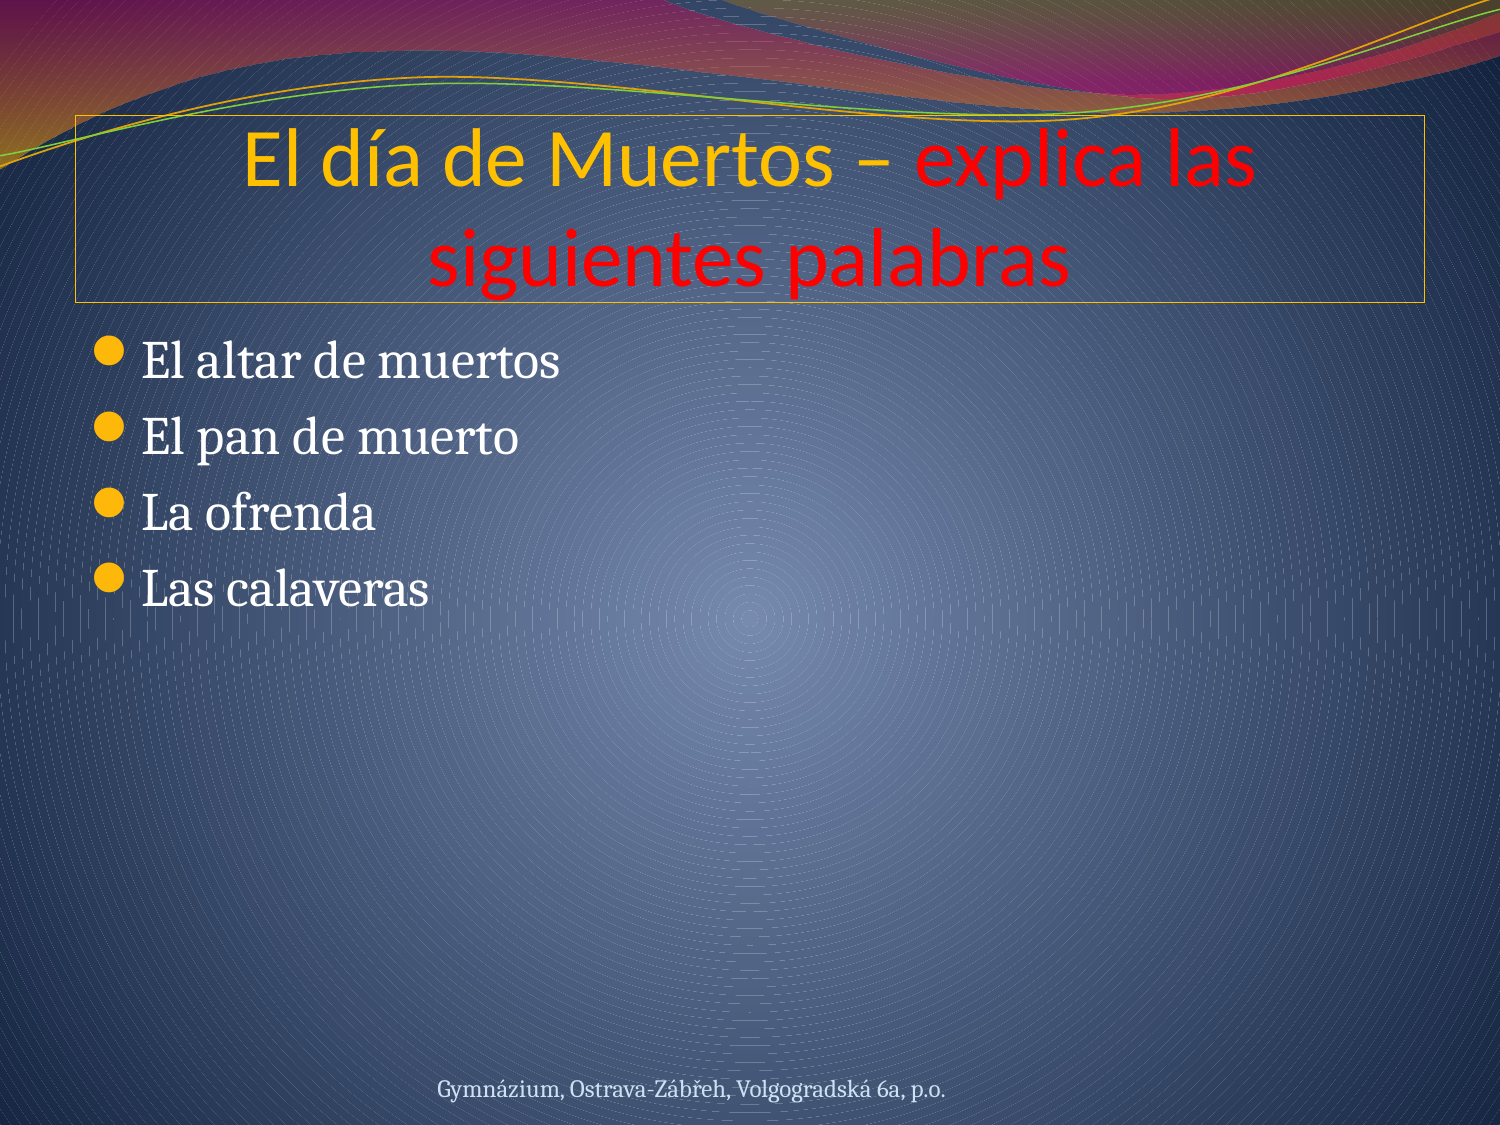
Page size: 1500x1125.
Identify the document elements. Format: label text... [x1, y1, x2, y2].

footer Gymnázium, Ostrava-Zábřeh, Volgogradská 6a, p.o. [437, 1042, 988, 1103]
list El altar de muertos El pan de muerto La ofrenda Las calaveras [75, 317, 1425, 1038]
title El día de Muertos – explica las siguientes palabras [75, 115, 1425, 303]
